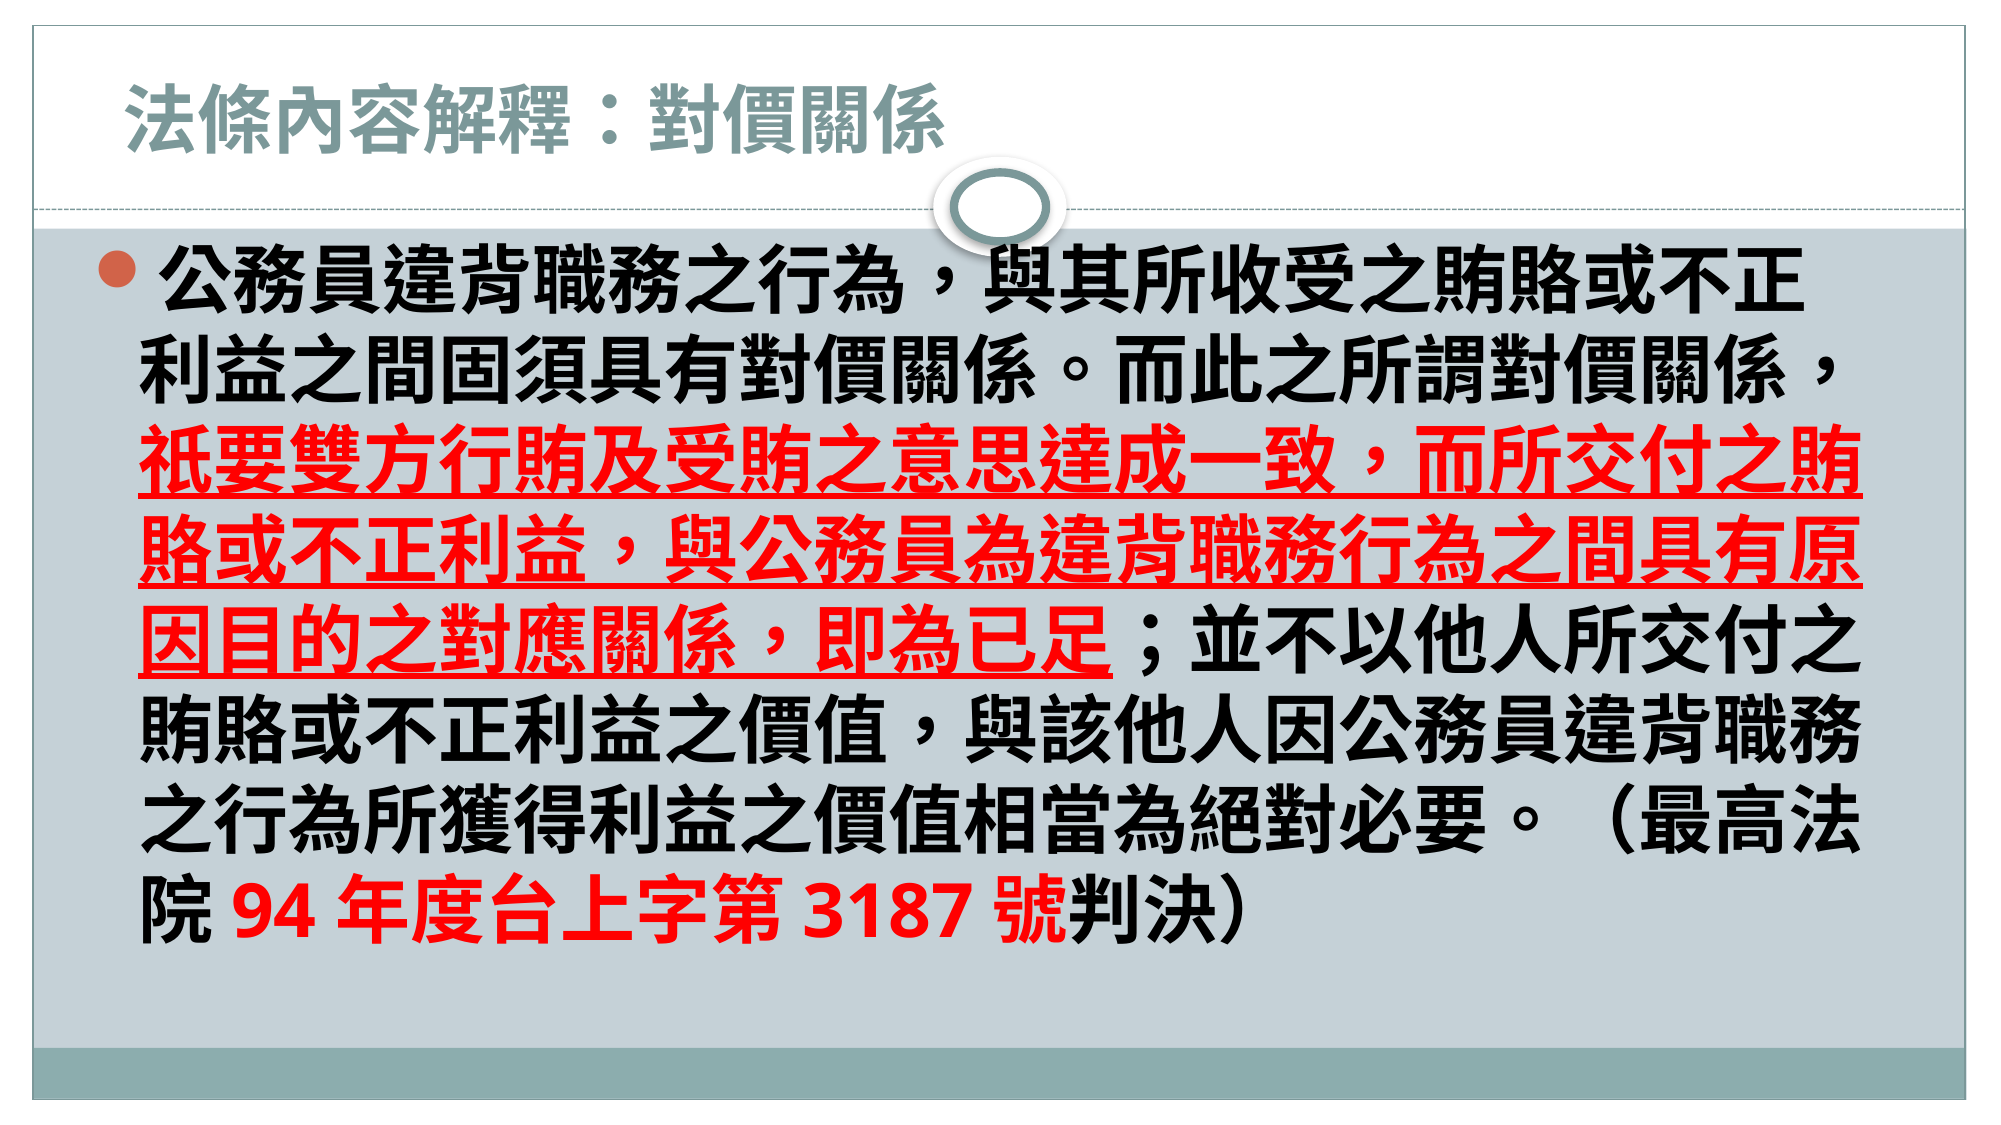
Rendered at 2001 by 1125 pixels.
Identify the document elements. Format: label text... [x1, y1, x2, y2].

list 公務員違背職務之行為，與其所收受之賄賂或不正利益之間固須具有對價關係。而此之所謂對價關係，祇要雙方行賄及受賄之意思達成一致，而所交付之賄賂或不正利益，與公務員為違背職務行為之間具有原因目的之對應關係，即為已足；並不以他人所交付之賄賂或不正利益之價值，與該他人因公務員違背職務之行為所獲得利益之價值相當為絕對必要。（最高法院94年度台上字第3187號判決） [78, 224, 1888, 971]
title 法條內容解釋：對價關係 [107, 64, 1196, 171]
